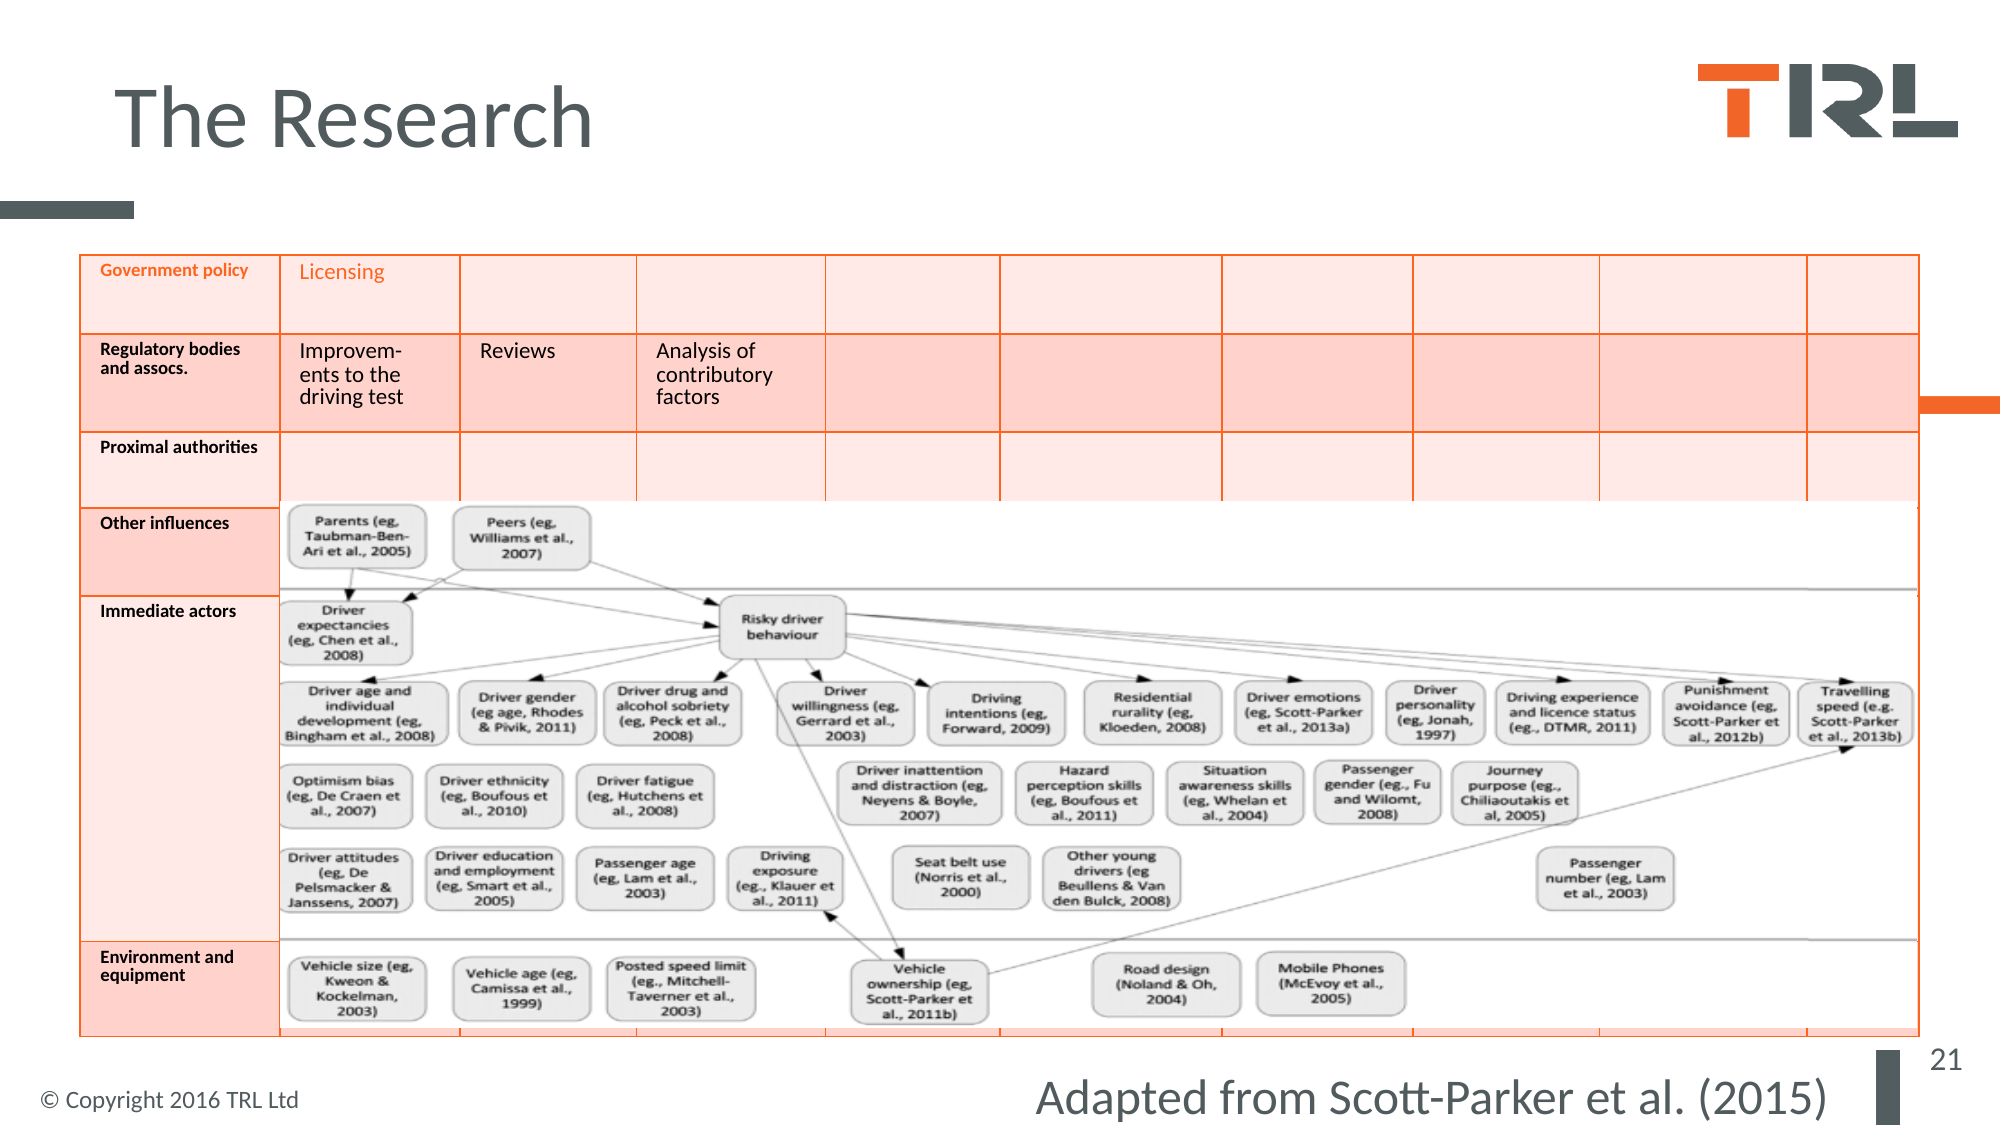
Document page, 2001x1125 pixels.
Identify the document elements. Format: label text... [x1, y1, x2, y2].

table_header [1808, 256, 1918, 333]
table_cell [1223, 433, 1412, 501]
table_cell [1600, 433, 1806, 501]
table_cell [1414, 335, 1599, 431]
table_cell [461, 433, 636, 501]
table_cell Immediate actors [81, 597, 273, 941]
title The Research [99, 43, 1640, 179]
table_cell [1808, 335, 1918, 431]
table_cell Environment and equipment [81, 942, 277, 1036]
slide_number 21 [1899, 1027, 1993, 1088]
table_cell [1808, 433, 1918, 502]
table_cell Regulatory bodies and assocs. [81, 335, 279, 431]
table_header [1001, 256, 1221, 333]
table_header Government policy [81, 256, 279, 333]
text_box Adapted from Scott-Parker et al. (2015) [1020, 1056, 1872, 1125]
table_header [637, 256, 825, 333]
table_cell [826, 335, 999, 431]
table_cell [1223, 335, 1412, 431]
table_cell [826, 433, 999, 501]
table_header [1600, 256, 1806, 333]
table_cell Reviews [461, 335, 636, 431]
picture [0, 0, 2000, 1125]
table_cell Improvem-ents to the driving test [281, 335, 459, 431]
table_cell Proximal authorities [81, 433, 279, 507]
table_cell [637, 433, 825, 501]
table_cell [1001, 335, 1221, 431]
table_cell Other influences [81, 509, 273, 595]
table_header [1223, 256, 1412, 333]
table_cell [1414, 433, 1599, 501]
table_cell [281, 433, 459, 501]
table_header [826, 256, 999, 333]
table_header [1414, 256, 1599, 333]
table_cell Analysis of contributory factors [637, 335, 825, 431]
table_header [461, 256, 636, 333]
table_cell [1600, 335, 1806, 431]
table_cell [1001, 433, 1221, 501]
table_header Licensing [281, 256, 459, 333]
